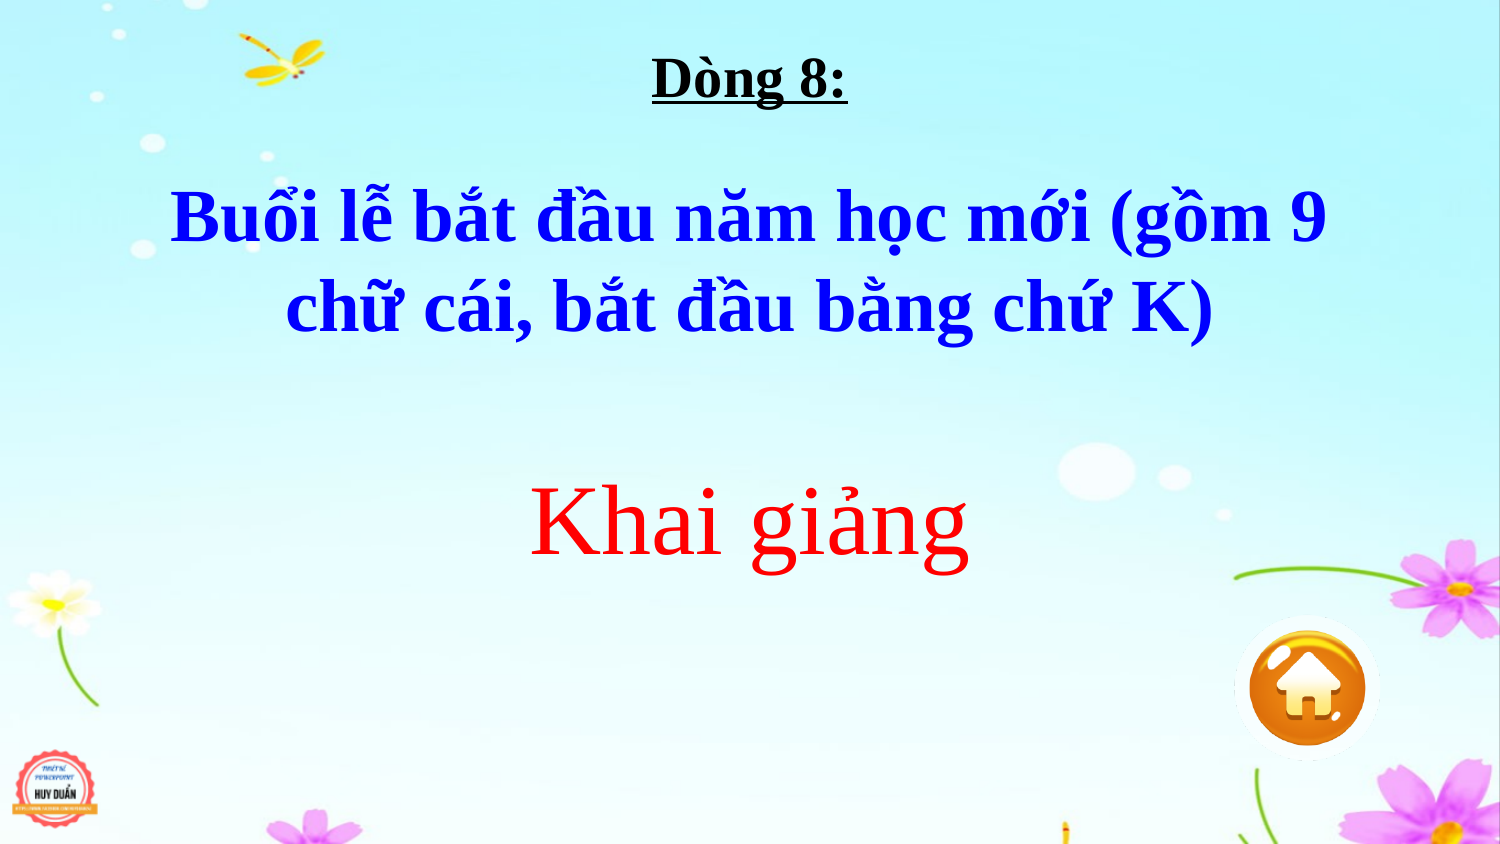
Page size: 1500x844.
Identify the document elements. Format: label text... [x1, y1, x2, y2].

picture [0, 0, 1500, 844]
text_box Khai giảng [318, 446, 1182, 582]
text_box Buổi lễ bắt đầu năm học mới (gồm 9 chữ cái, bắt đầu bằng chứ K) [88, 159, 1412, 355]
text_box Dòng 8: [472, 32, 1028, 117]
